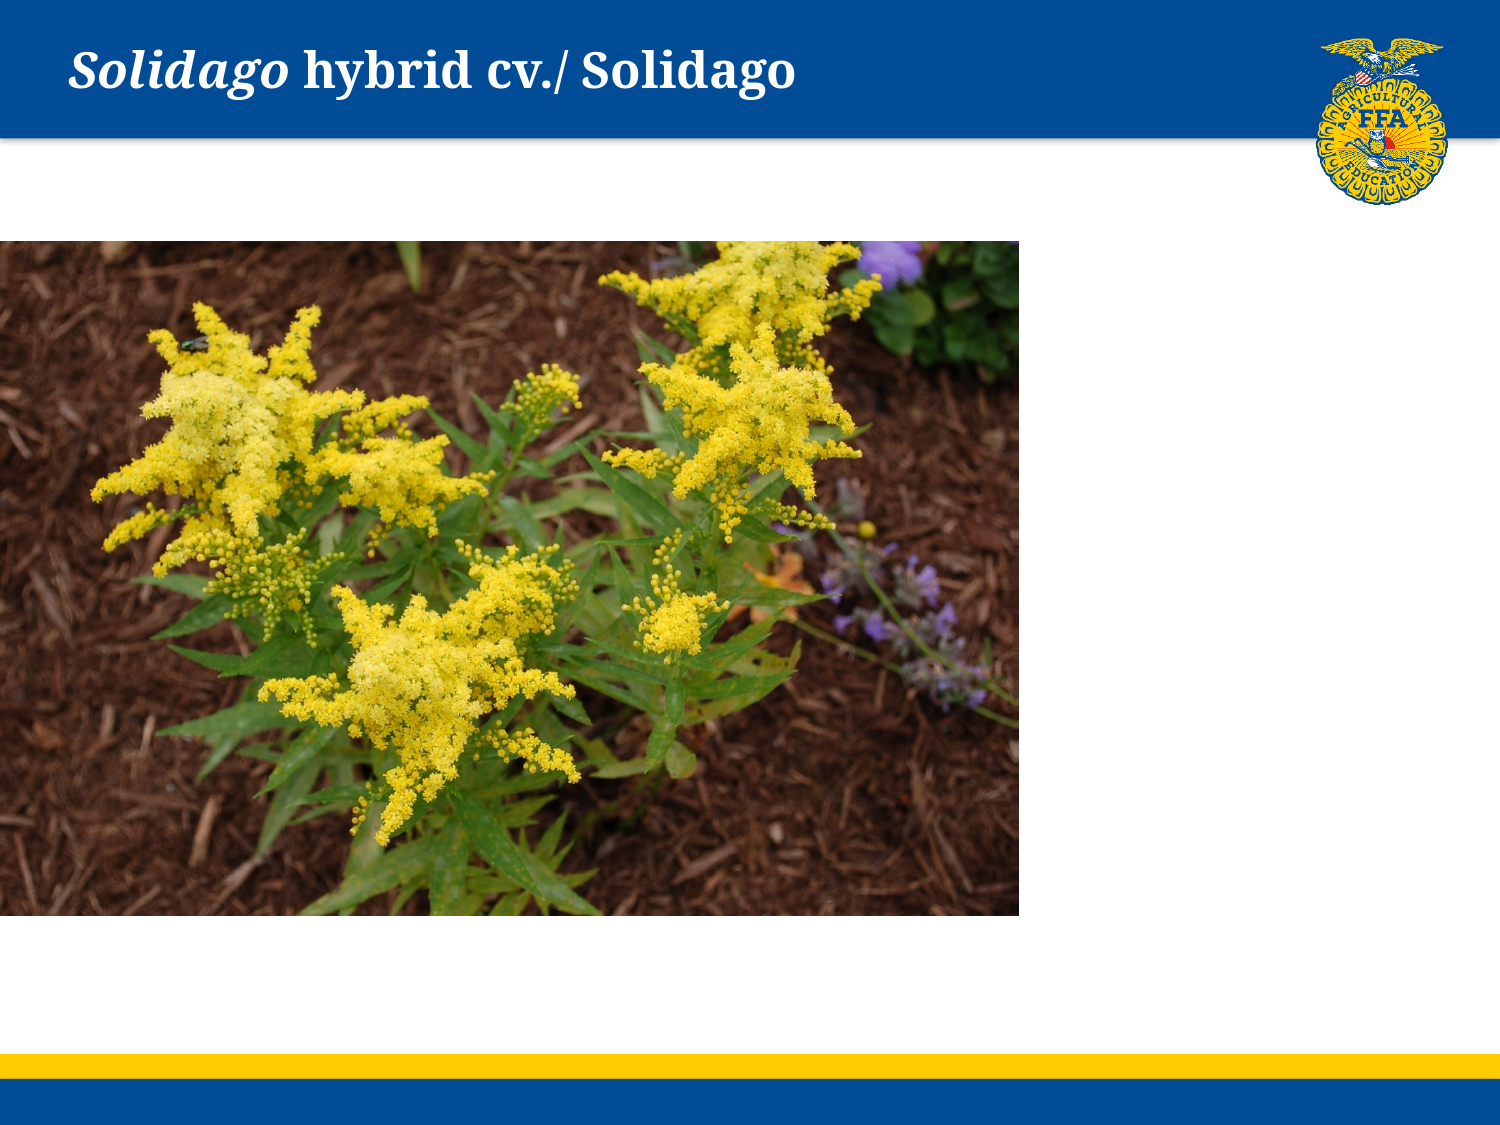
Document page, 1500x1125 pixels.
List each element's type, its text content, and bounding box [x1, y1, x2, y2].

picture [0, 241, 1019, 916]
picture [1291, 12, 1472, 229]
title Solidago hybrid cv./ Solidago [53, 31, 1404, 184]
